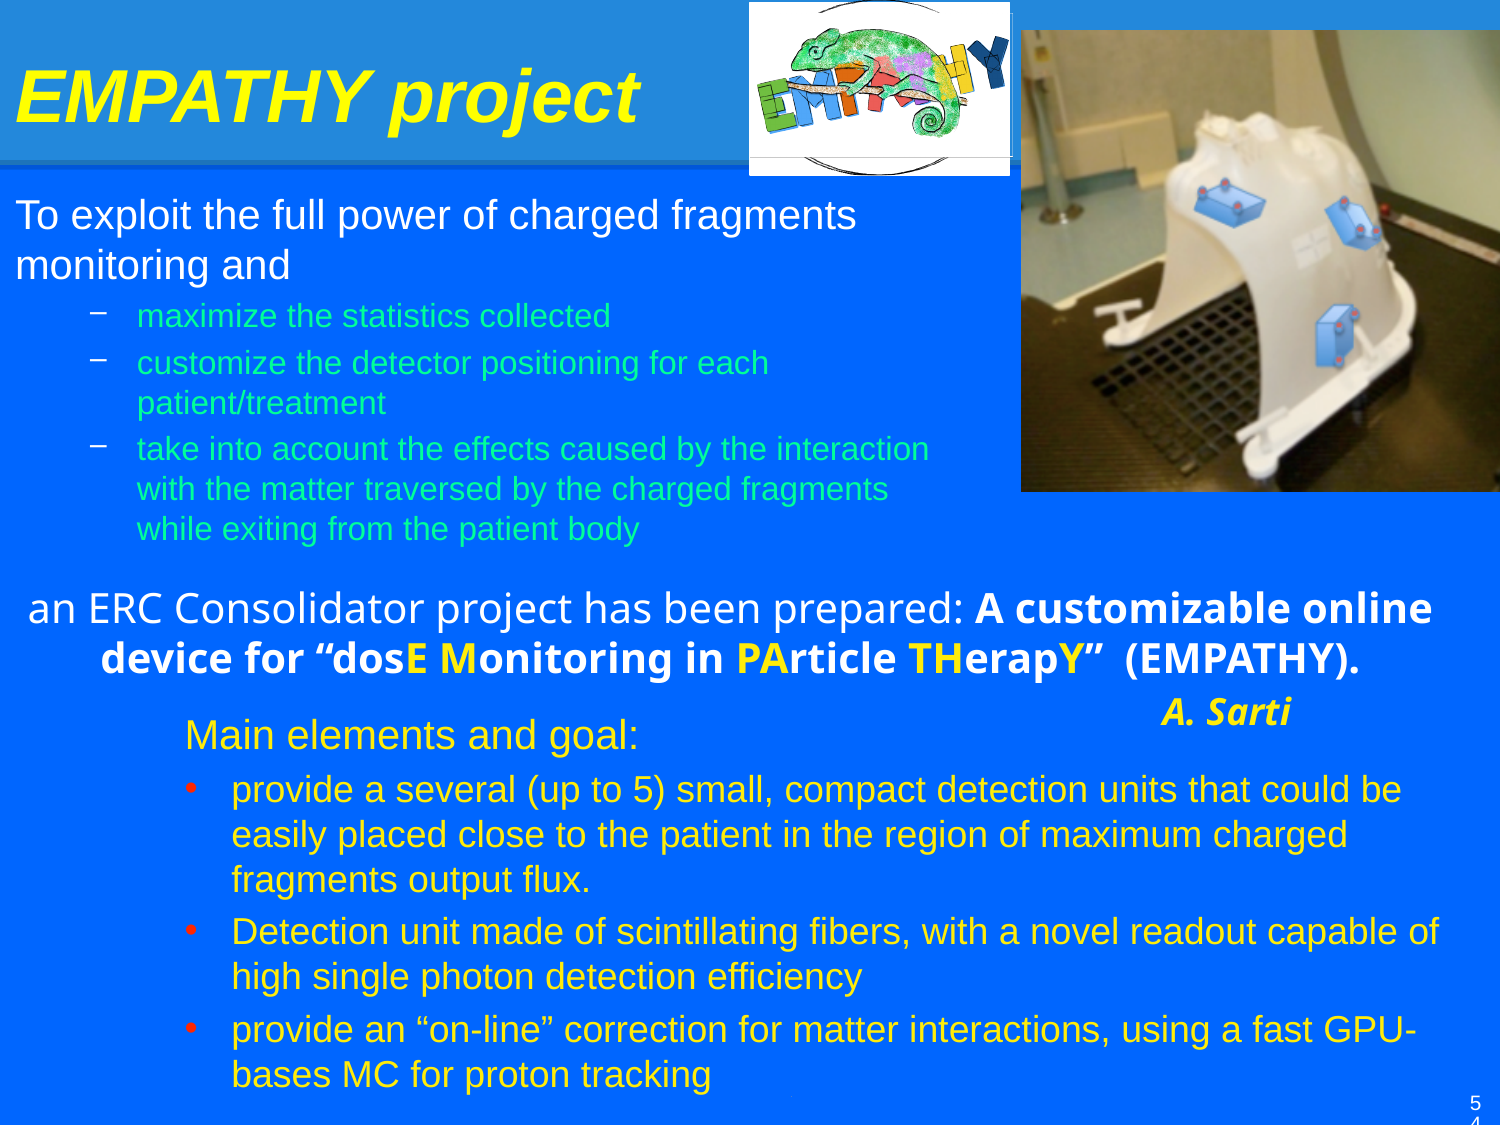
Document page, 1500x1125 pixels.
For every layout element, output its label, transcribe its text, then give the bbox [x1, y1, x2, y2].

picture [1021, 30, 1500, 492]
text_box an ERC Consolidator project has been prepared: A customizable online device for “dosE Monitoring in PArticle THerapY” (EMPATHY). [0, 574, 1466, 689]
slide_number 54 [1463, 1077, 1484, 1125]
title EMPATHY project [0, 30, 744, 154]
text_box Main elements and goal: provide a several (up to 5) small, compact detection units that could be easily placed close to the patient in the region of maximum charged fragments output flux. Detection unit made of scintillating fibers, with a novel readout capable of high single photon detection efficiency provide an “on-line” correction for matter interactions, using a fast GPU-bases MC for proton tracking [65, 707, 1451, 1118]
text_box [749, 0, 1018, 176]
list To exploit the full power of charged fragments monitoring and maximize the statistics collected customize the detector positioning for each patient/treatment take into account the effects caused by the interaction with the matter traversed by the charged fragments while exiting from the patient body [0, 172, 980, 574]
text_box A. Sarti [1147, 680, 1307, 741]
